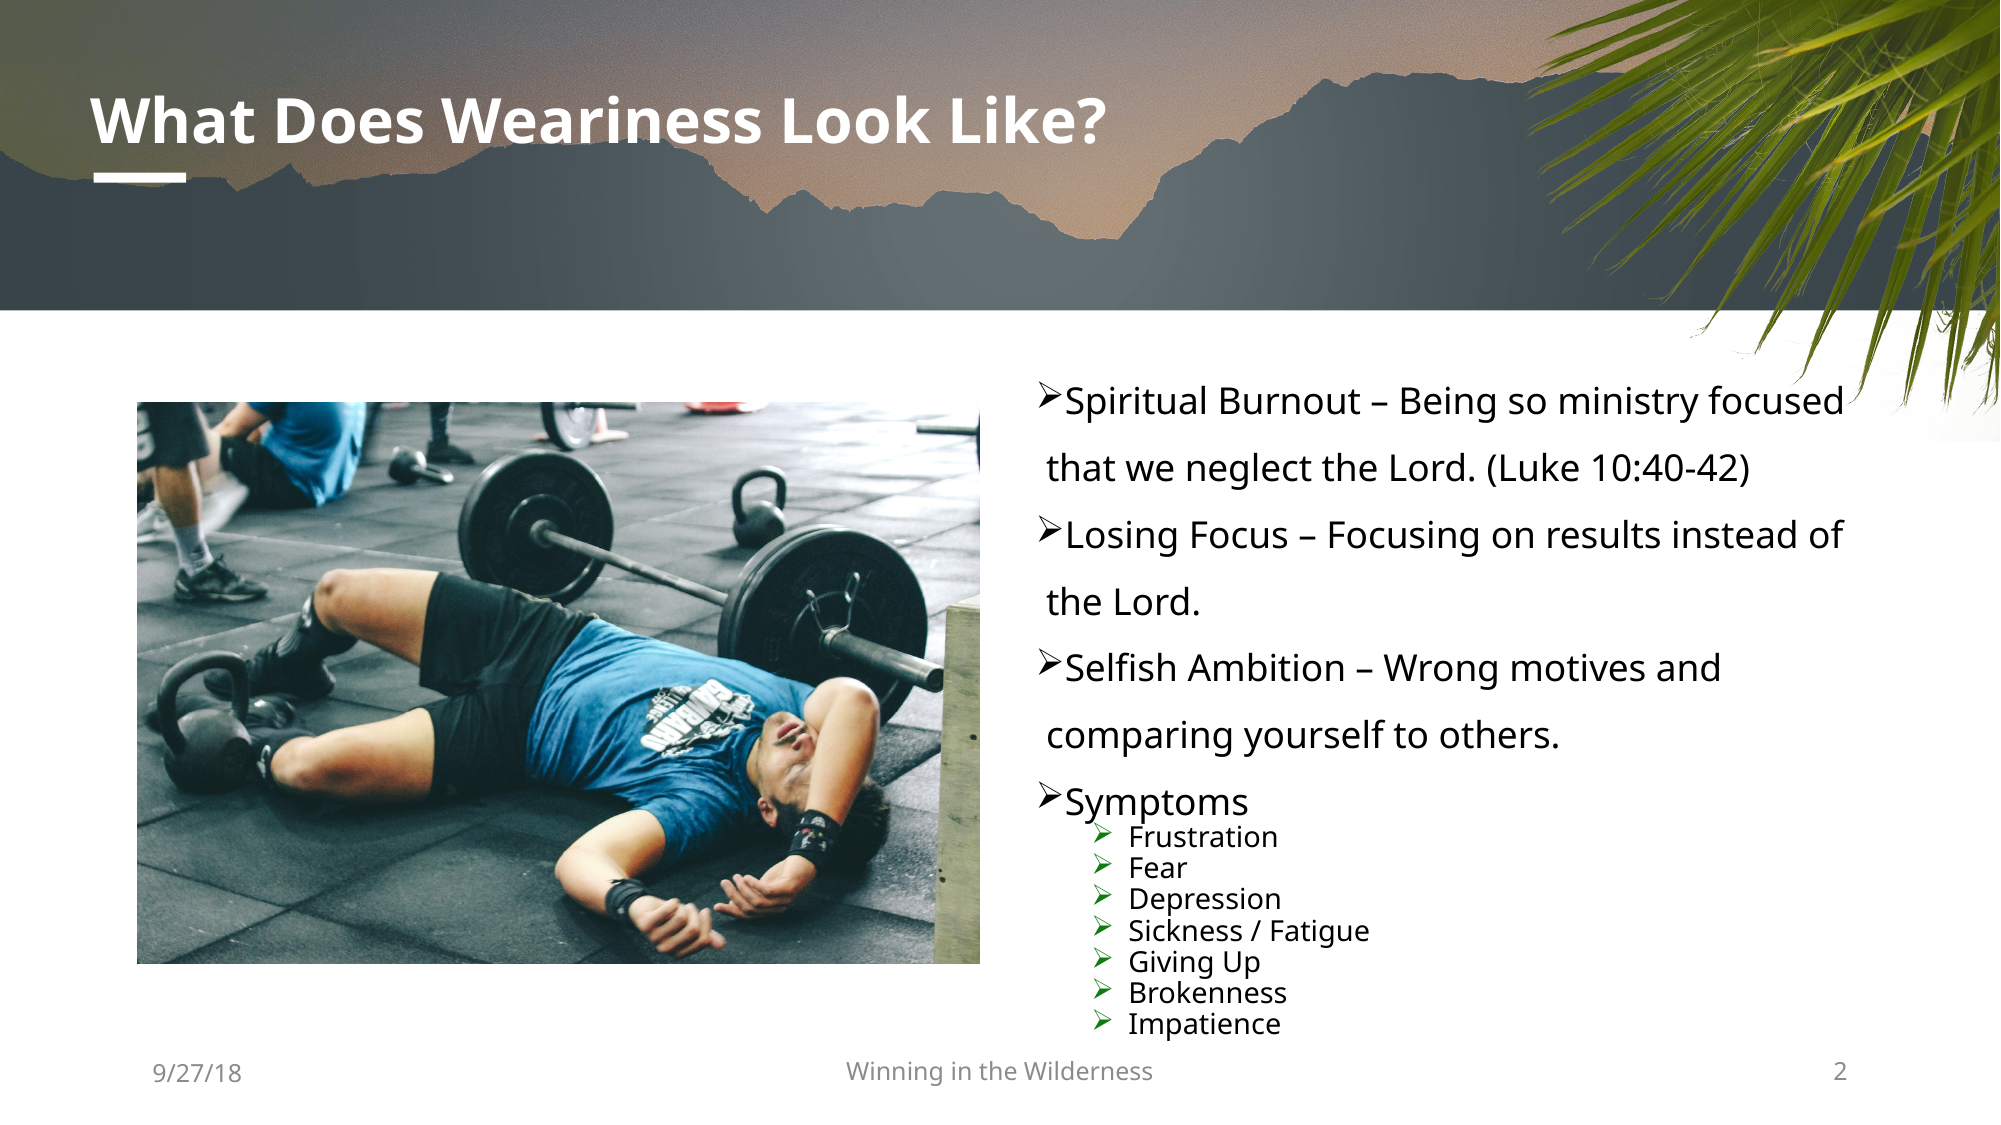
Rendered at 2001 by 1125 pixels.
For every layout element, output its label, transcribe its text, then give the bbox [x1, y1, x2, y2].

slide_number 2 [1412, 1042, 1863, 1103]
picture [0, 0, 2000, 460]
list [137, 402, 980, 964]
title What Does Weariness Look Like? [75, 59, 1839, 188]
list Spiritual Burnout – Being so ministry focused that we neglect the Lord. (Luke 10:40-42) Losing Focus – Focusing on results instead of the Lord. Selfish Ambition – Wrong motives and comparing yourself to others. Symptoms Frustration Fear Depression Sickness / Fatigue Giving Up Brokenness Impatience [1020, 348, 1863, 1066]
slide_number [137, 1042, 588, 1103]
footer Winning in the Wilderness [662, 1042, 1338, 1103]
